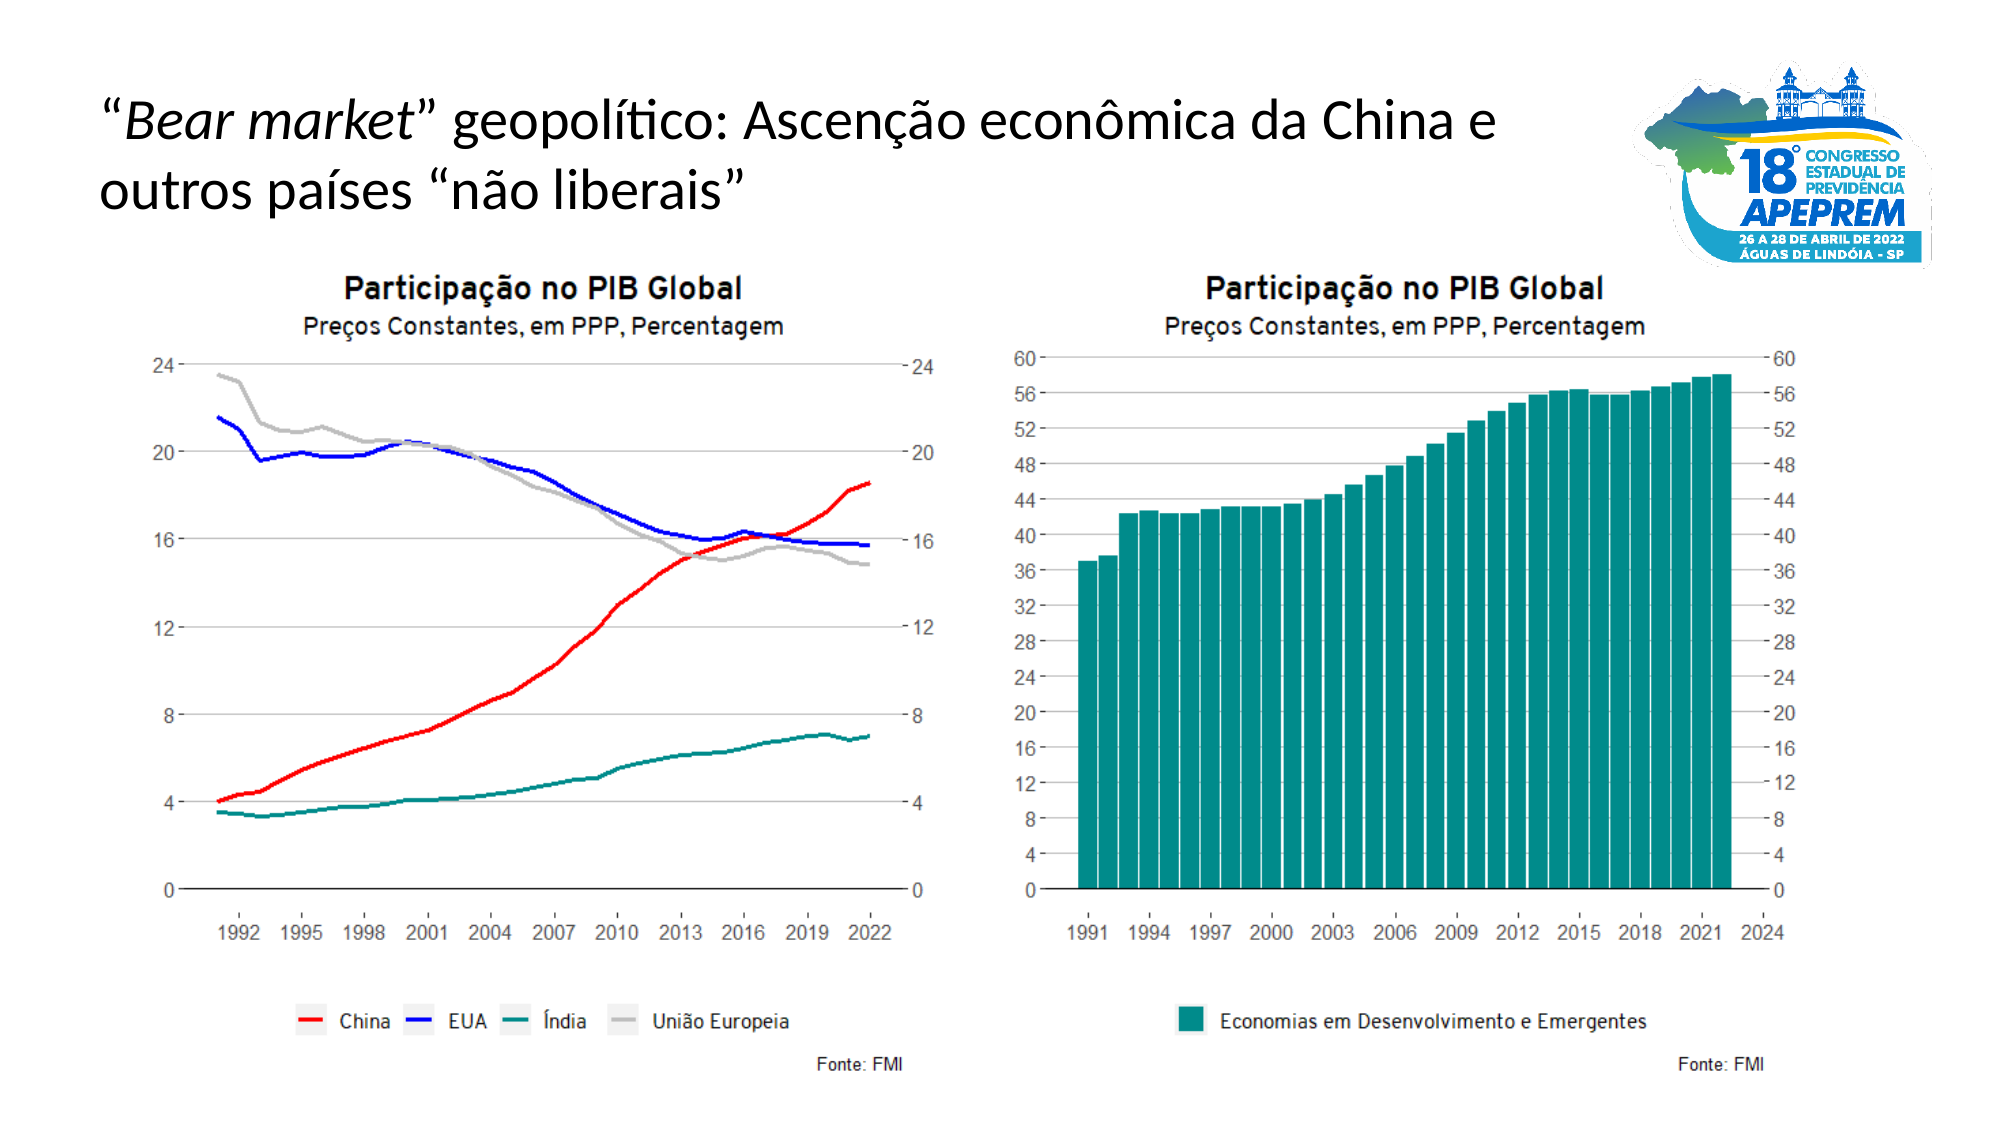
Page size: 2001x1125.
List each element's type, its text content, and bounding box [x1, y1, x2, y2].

picture [142, 60, 1932, 1079]
text_box “Bear market” geopolítico: Ascenção econômica da China e outros países “não liberais” [85, 4, 1570, 1125]
